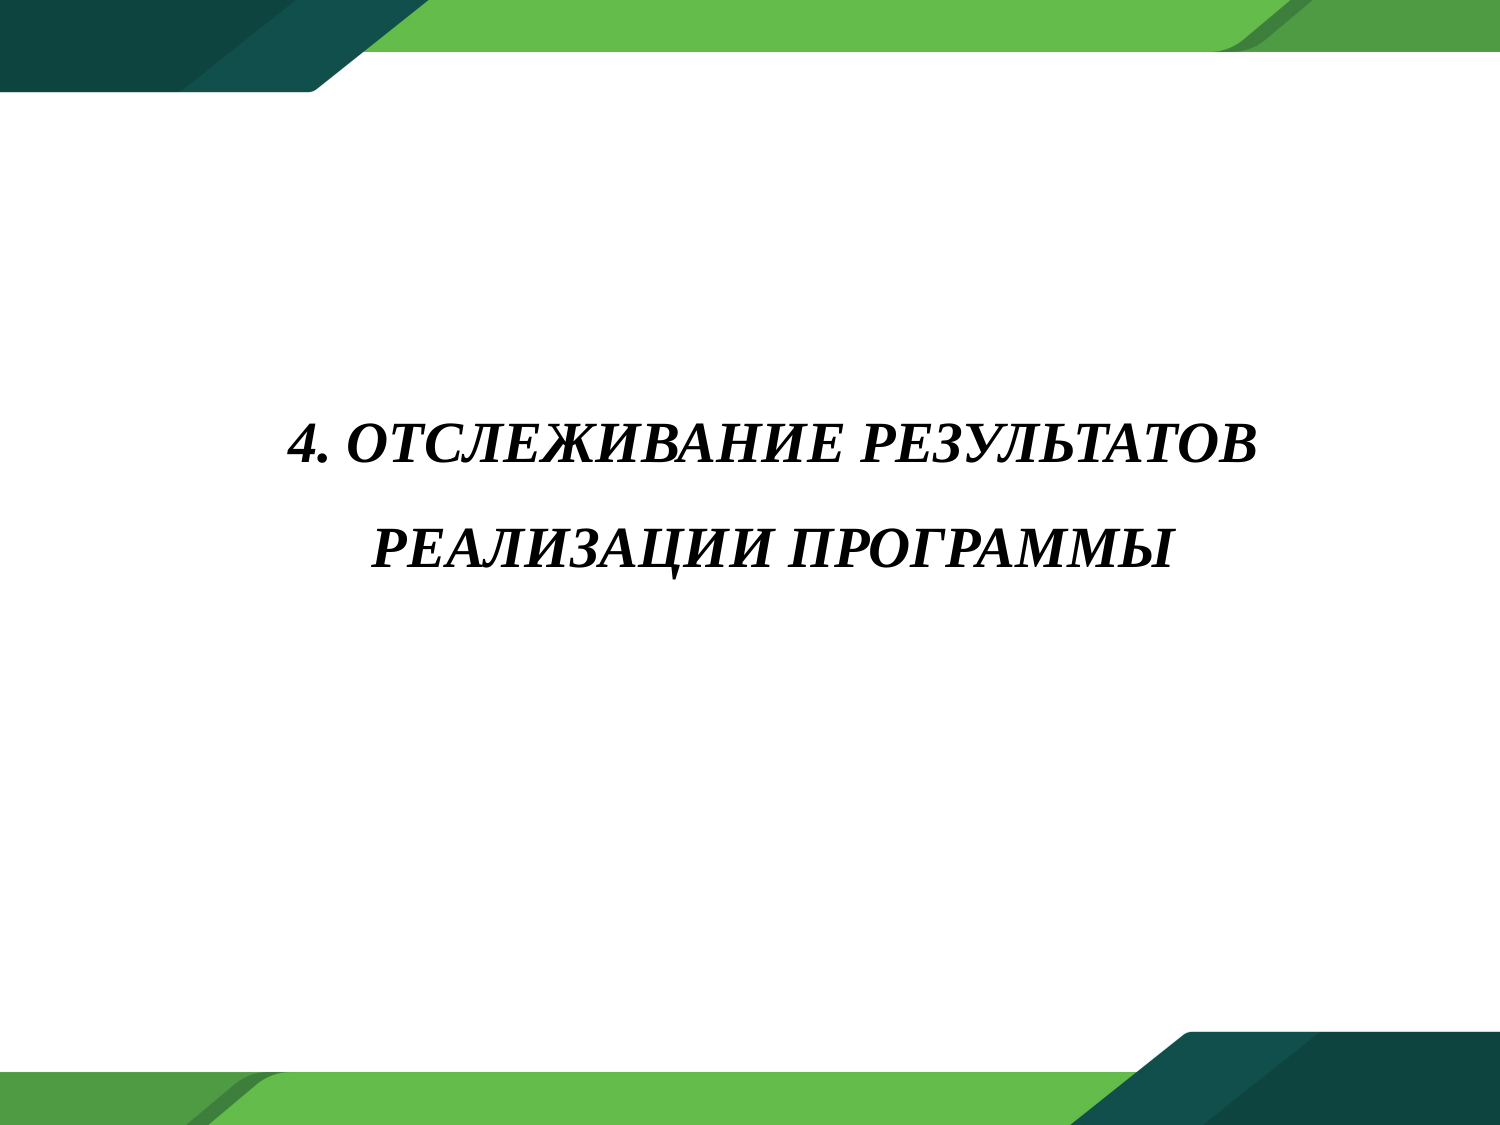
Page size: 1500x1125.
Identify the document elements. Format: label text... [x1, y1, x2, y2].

picture [0, 0, 1500, 1125]
text_box 4. ОТСЛЕЖИВАНИЕ РЕЗУЛЬТАТОВ РЕАЛИЗАЦИИ ПРОГРАММЫ [206, 361, 1341, 587]
